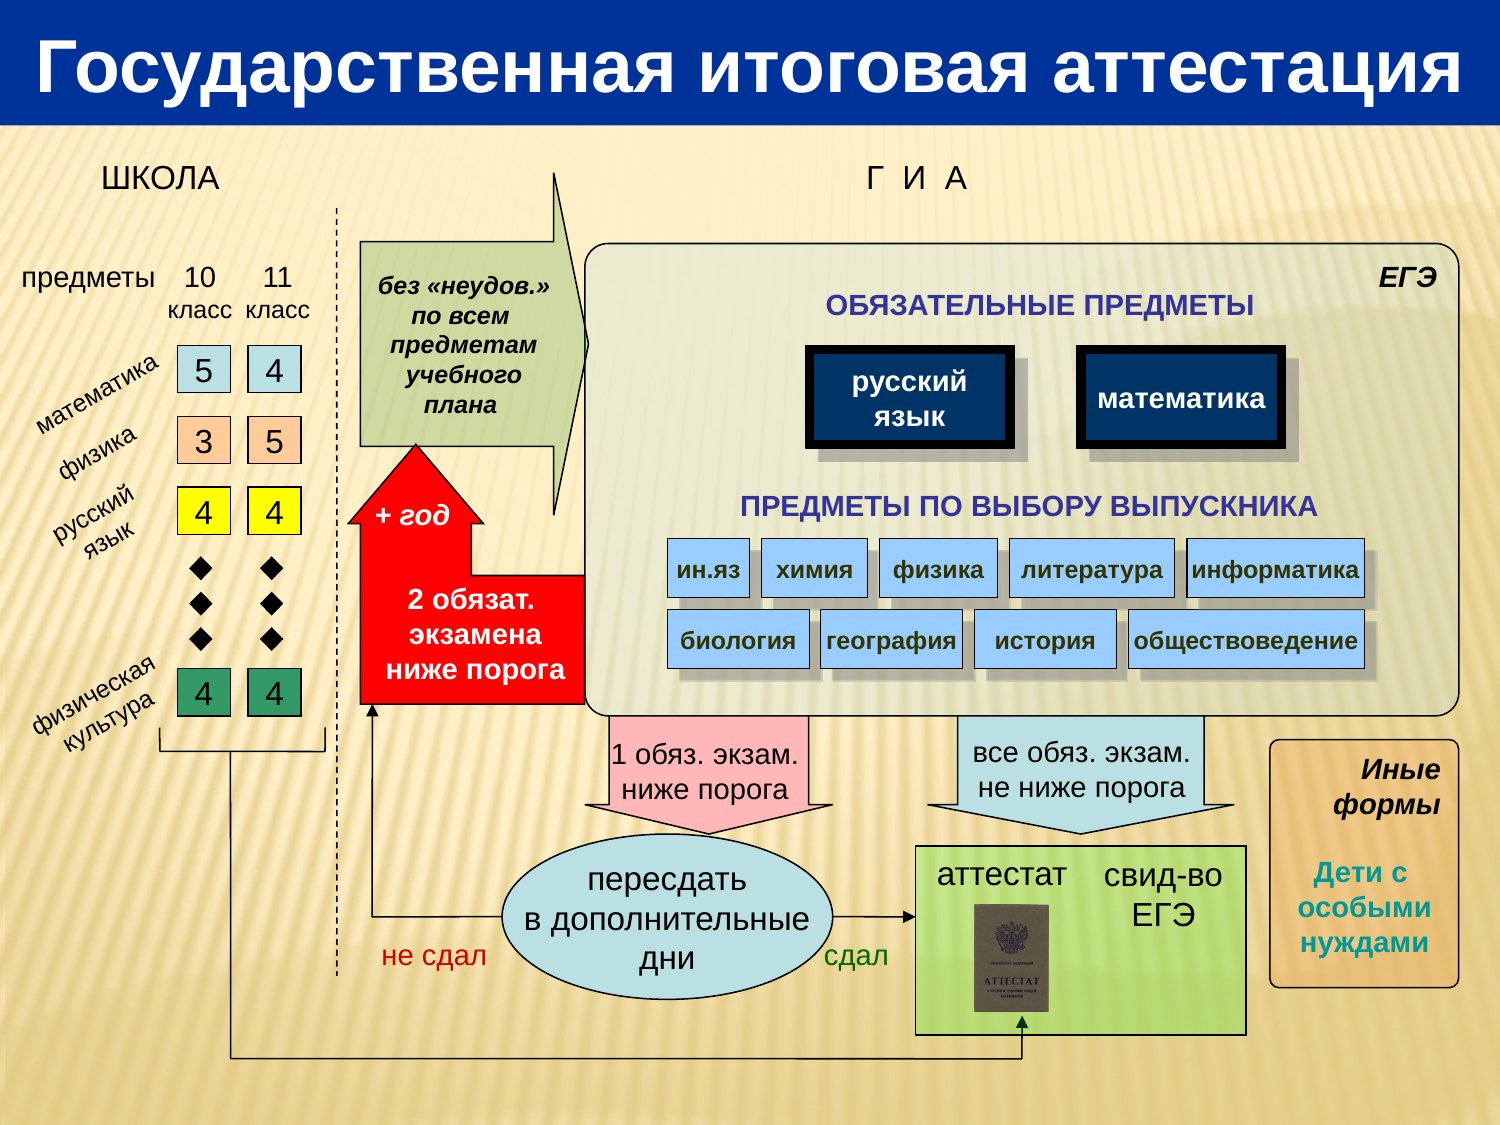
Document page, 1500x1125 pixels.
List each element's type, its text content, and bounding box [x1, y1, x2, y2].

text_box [159, 172, 1247, 1059]
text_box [5, 148, 325, 781]
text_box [584, 148, 1459, 988]
text_box Государственная итоговая аттестация [0, 0, 1500, 126]
